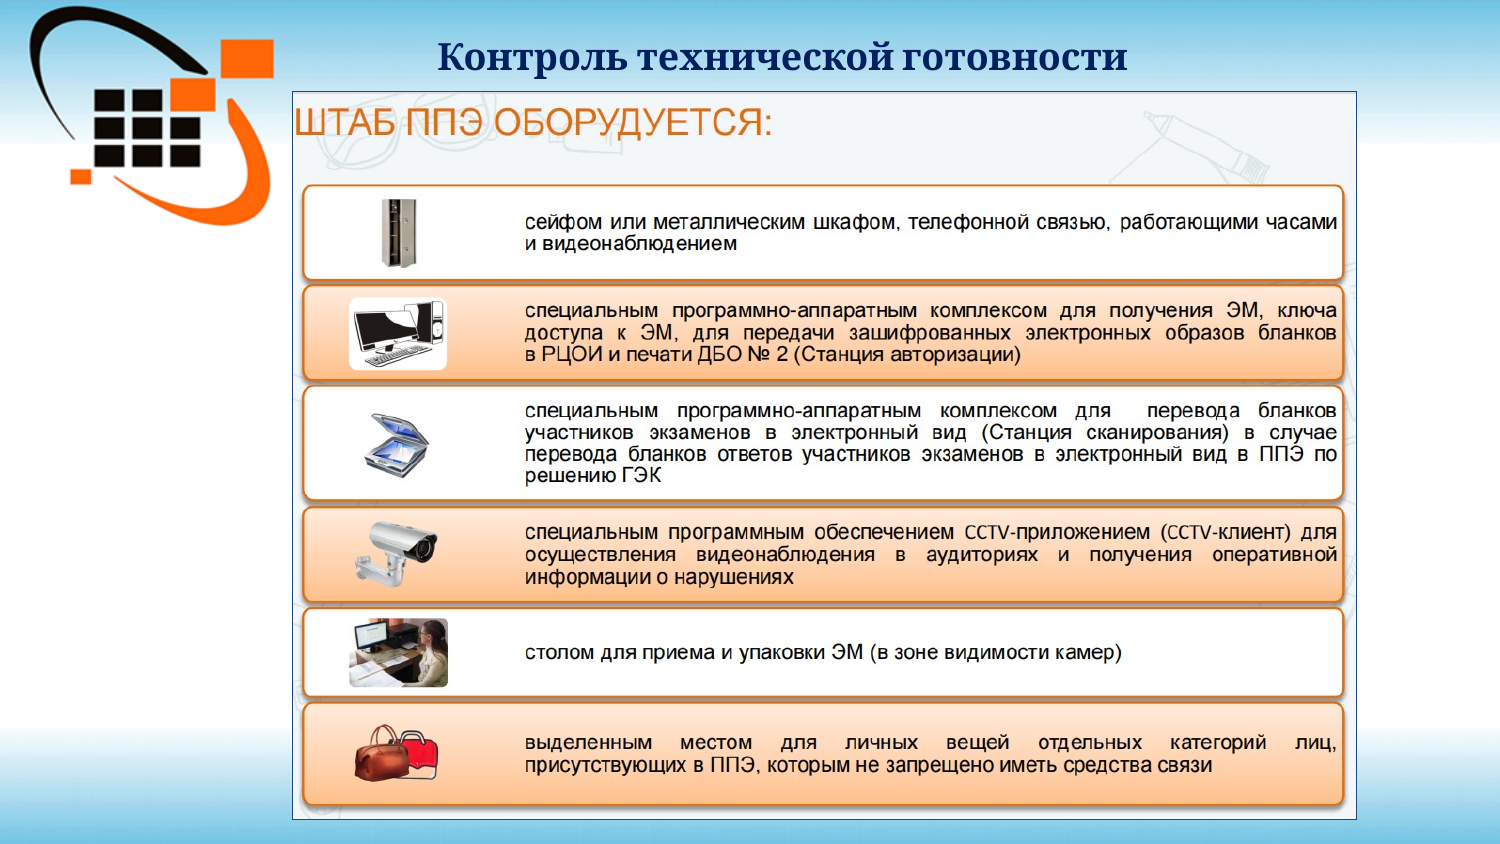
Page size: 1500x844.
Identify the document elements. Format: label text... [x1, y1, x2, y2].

title Контроль технической готовности [112, 3, 1463, 108]
picture [0, 0, 1500, 844]
